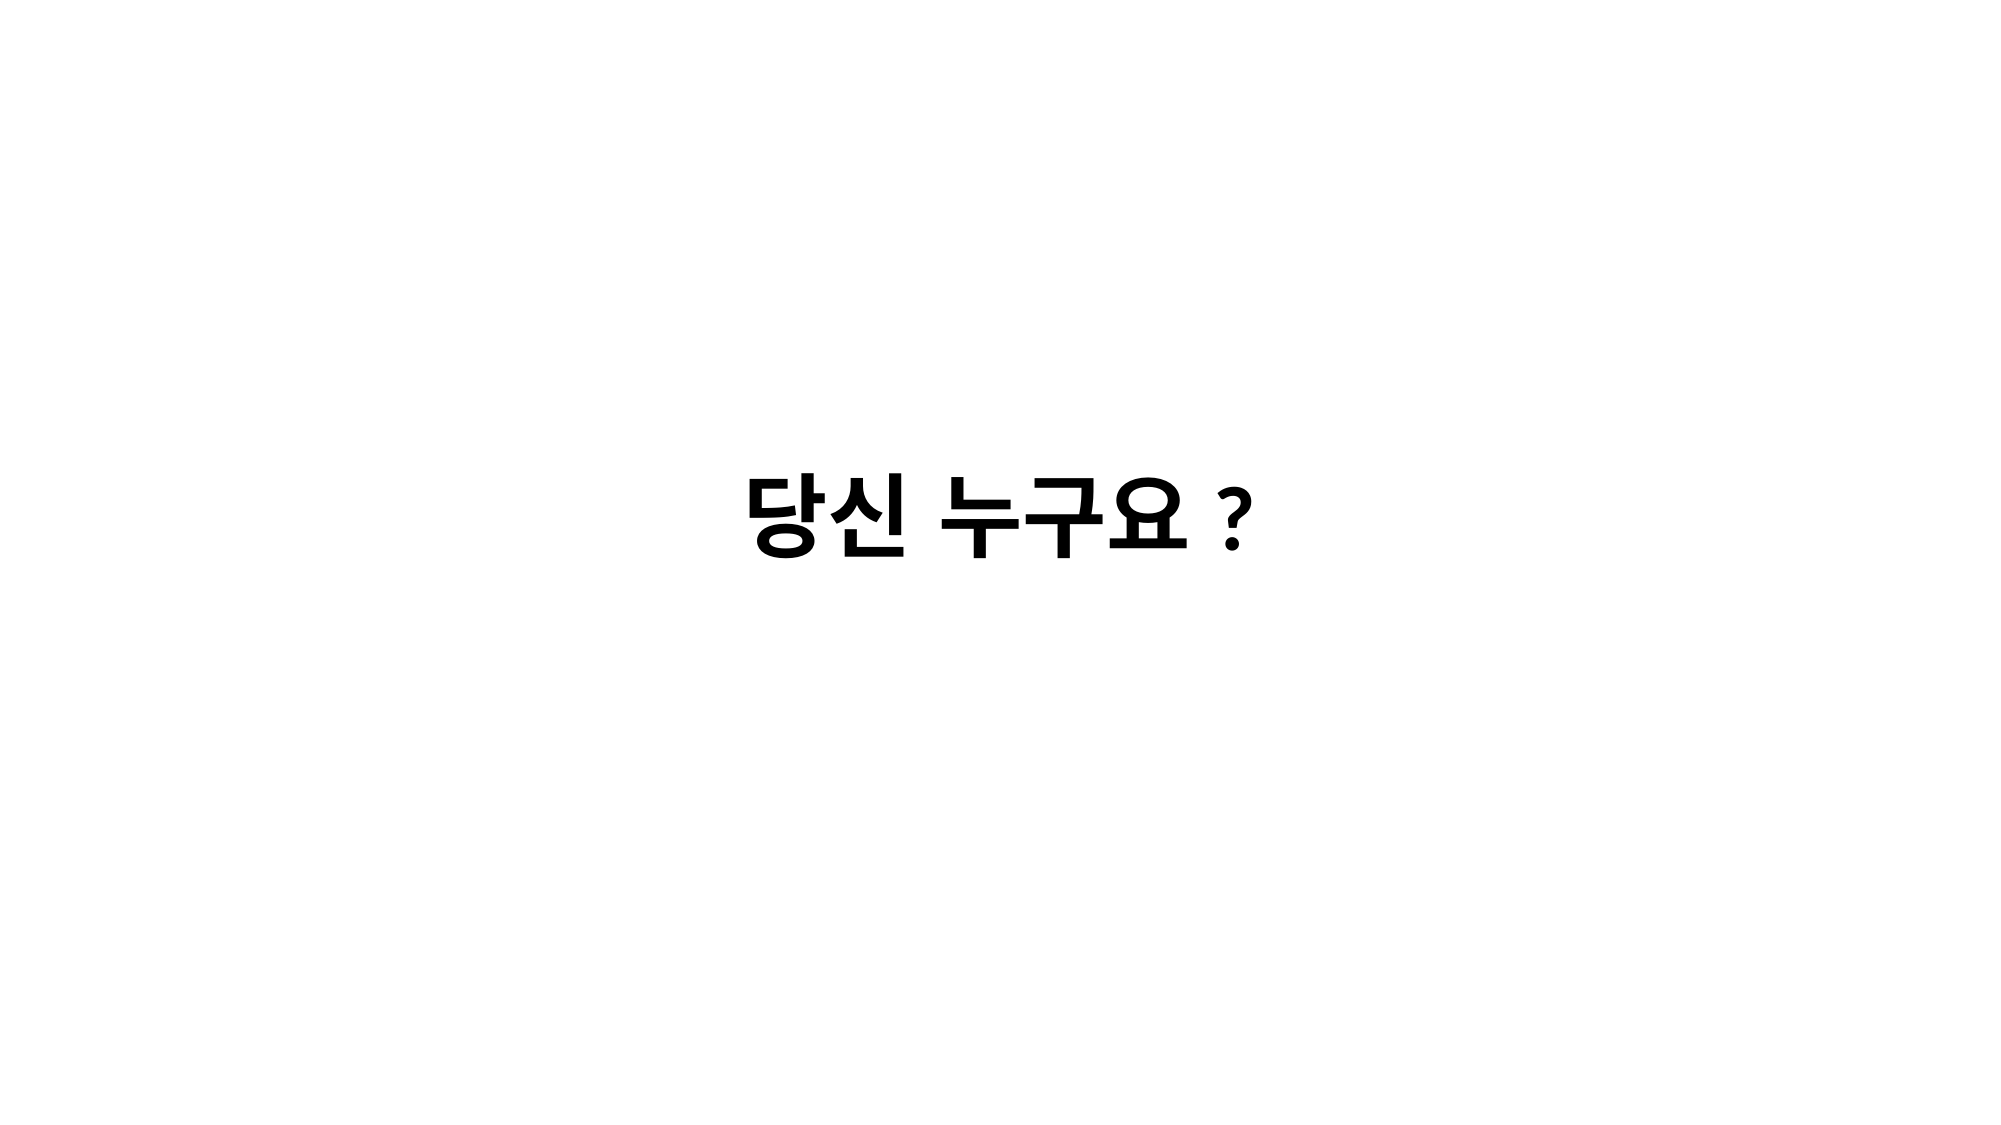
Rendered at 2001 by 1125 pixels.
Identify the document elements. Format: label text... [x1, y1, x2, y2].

title 당신 누구요? [137, 412, 1863, 630]
